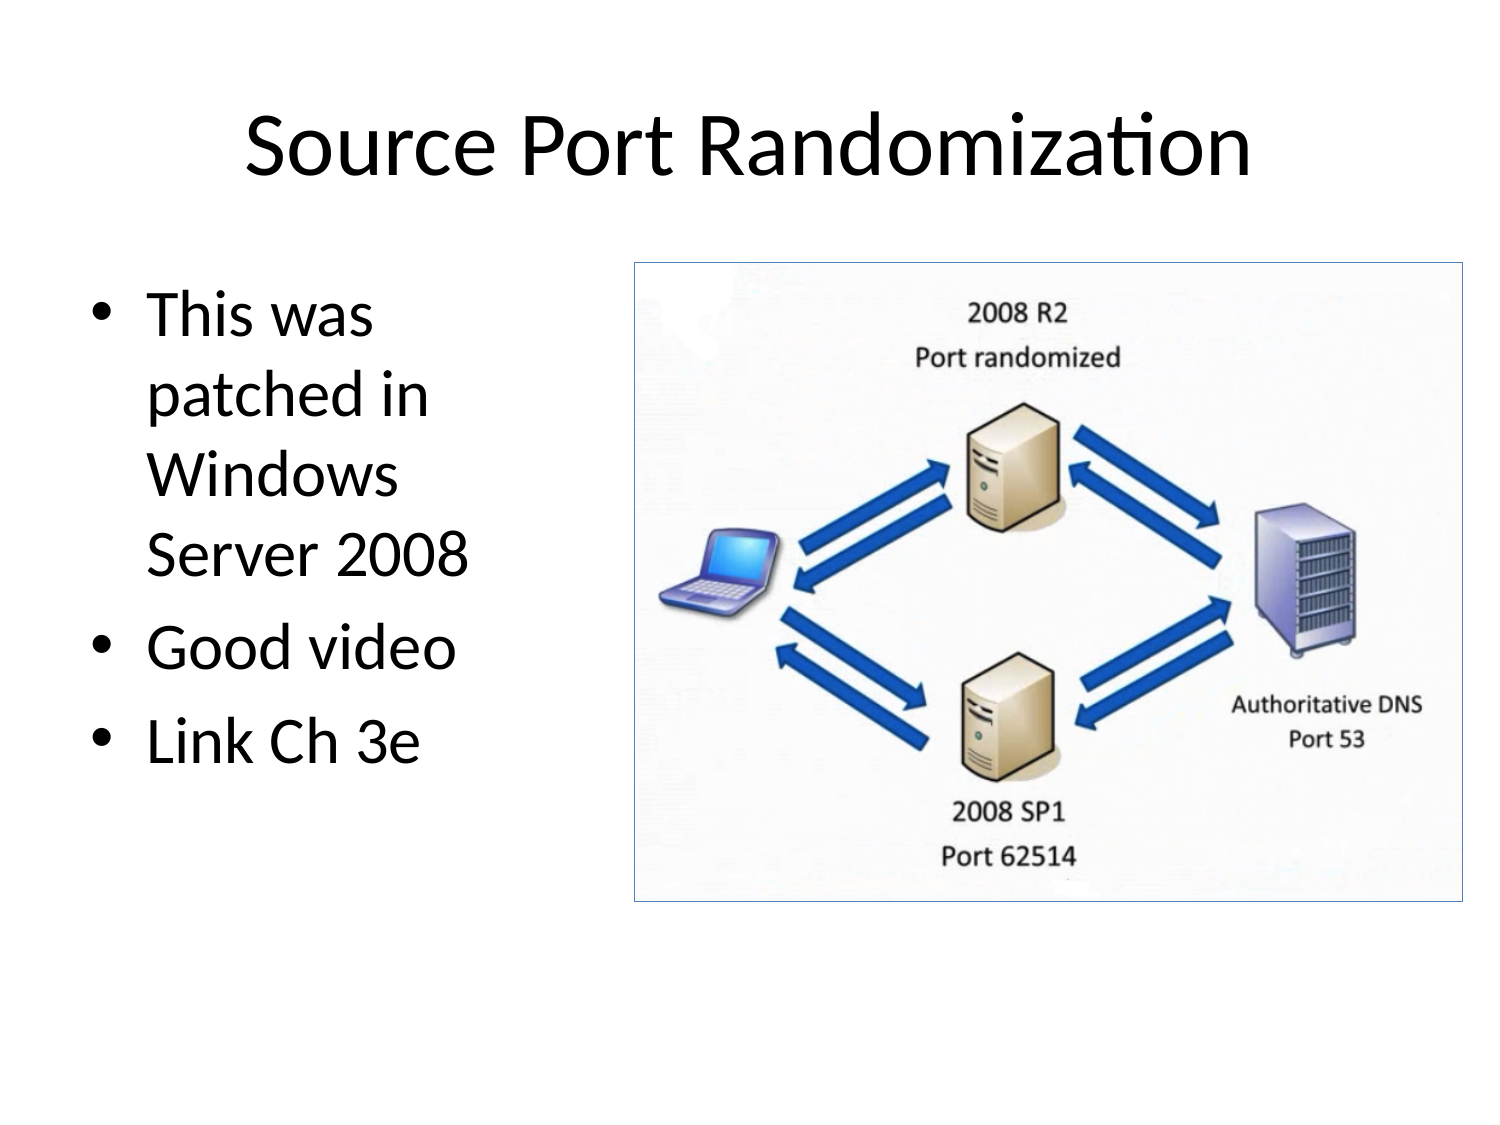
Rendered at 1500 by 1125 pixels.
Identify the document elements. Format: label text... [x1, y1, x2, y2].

picture [633, 262, 1463, 902]
list This was patched in Windows Server 2008 Good video Link Ch 3e [75, 262, 507, 1005]
title Source Port Randomization [75, 45, 1425, 233]
